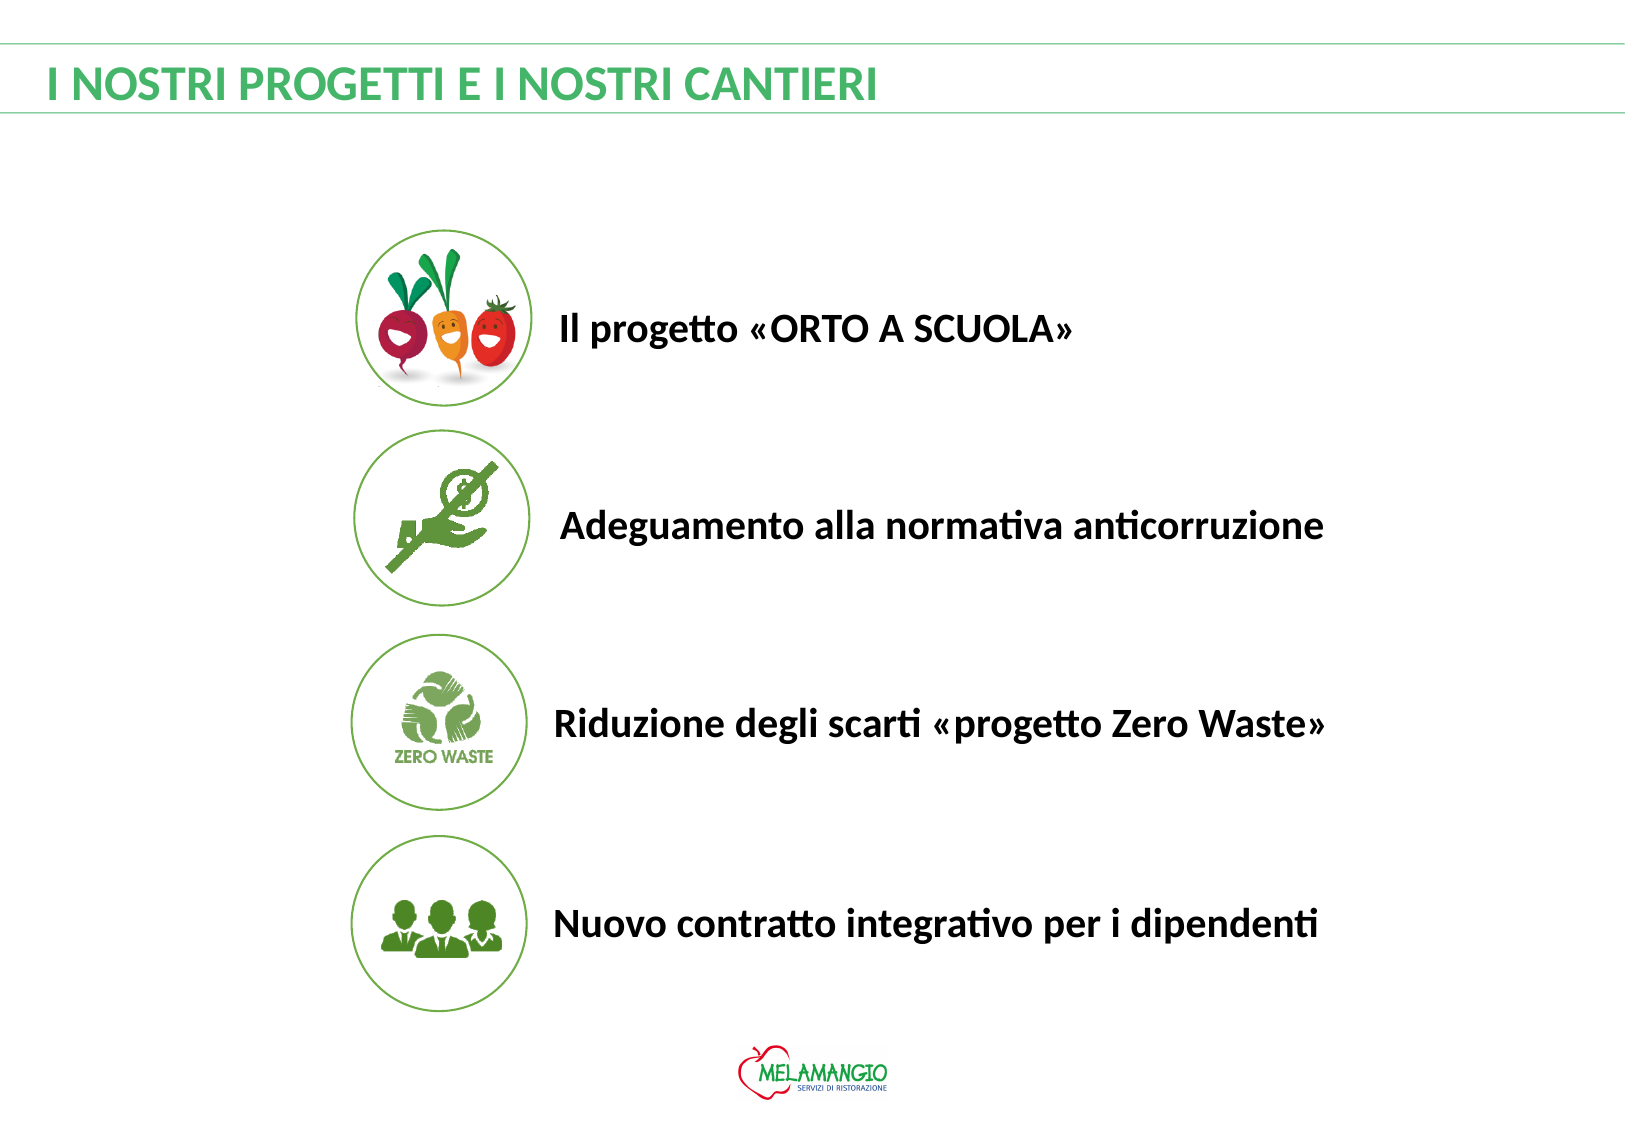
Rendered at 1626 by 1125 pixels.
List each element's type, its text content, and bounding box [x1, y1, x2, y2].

text_box Il progetto «ORTO A SCUOLA» [544, 293, 1405, 359]
picture [376, 249, 520, 387]
text_box [400, 394, 488, 406]
picture [390, 667, 497, 772]
text_box Nuovo contratto integrativo per i dipendenti [538, 843, 1616, 959]
text_box Riduzione degli scarti «progetto Zero Waste» [539, 642, 1550, 758]
text_box [525, 285, 532, 351]
text_box I NOSTRI PROGETTI E I NOSTRI CANTIERI [46, 50, 1058, 111]
picture [738, 1045, 887, 1100]
text_box [392, 230, 496, 247]
text_box [351, 836, 527, 1012]
text_box [356, 269, 371, 367]
picture [381, 900, 502, 958]
picture [384, 459, 499, 574]
text_box Adeguamento alla normativa anticorruzione [545, 490, 1340, 555]
text_box [354, 430, 530, 606]
text_box [351, 634, 527, 810]
